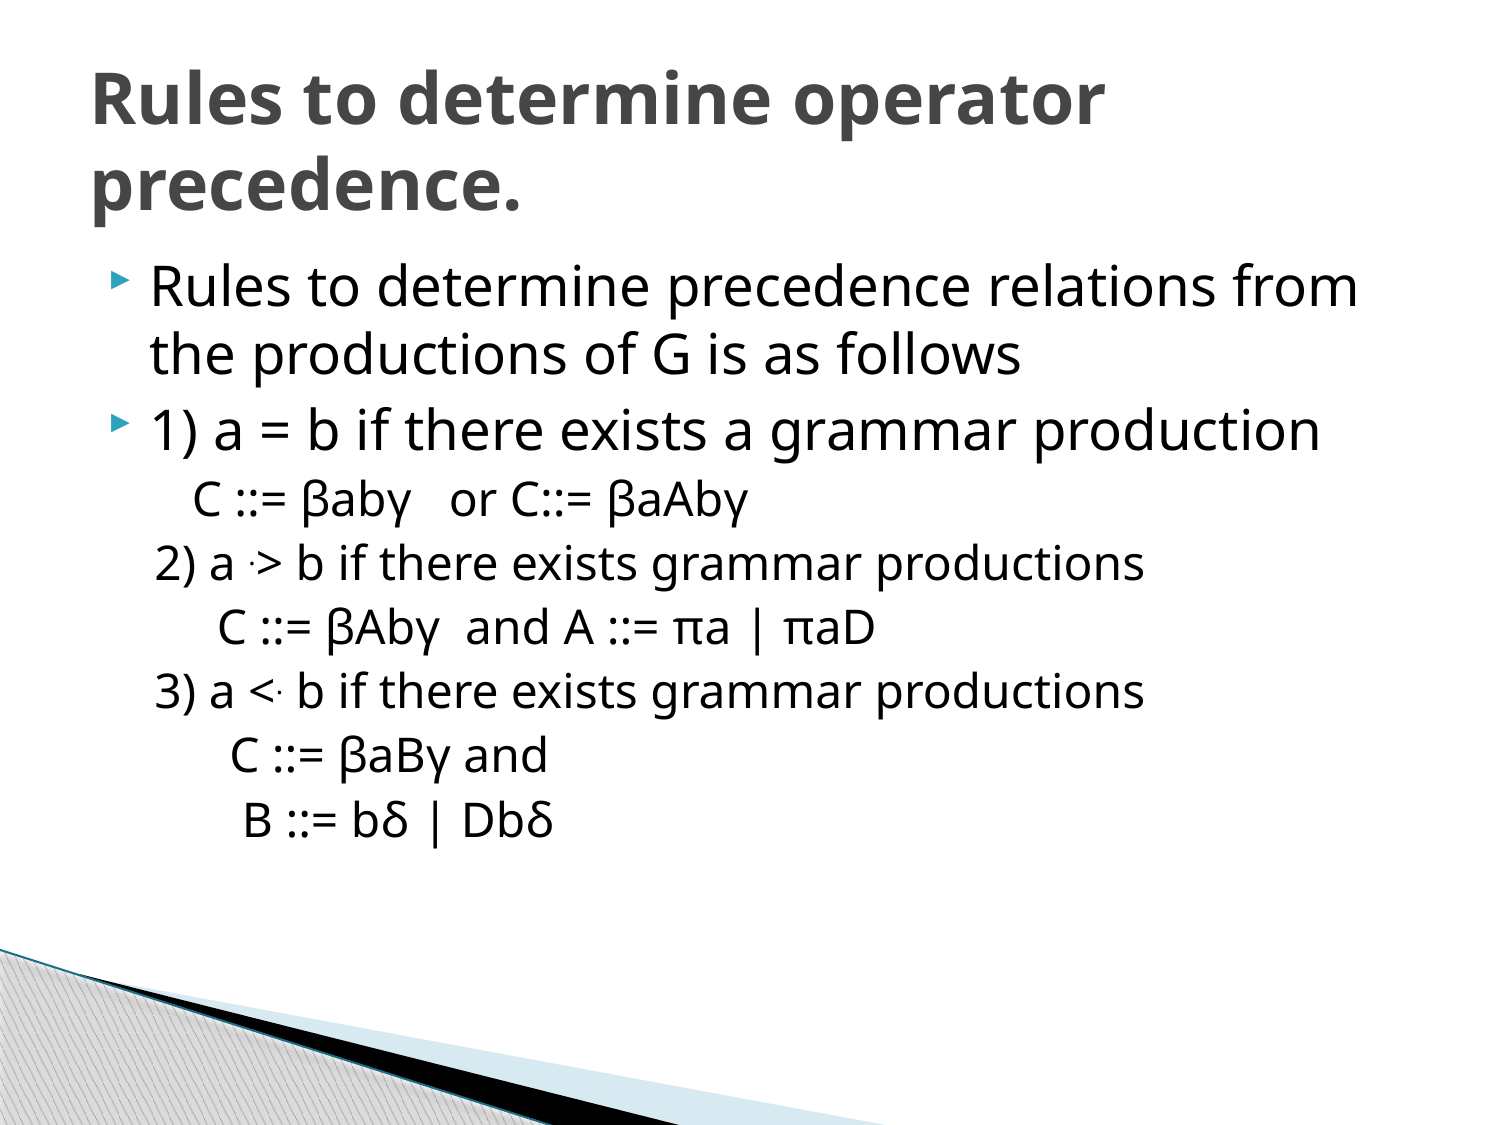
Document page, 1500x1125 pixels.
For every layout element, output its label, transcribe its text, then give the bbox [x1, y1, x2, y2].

list Rules to determine precedence relations from the productions of G is as follows 1) a = b if there exists a grammar production C ::= βabγ or C::= βaAbγ 2) a .> b if there exists grammar productions C ::= βAbγ and A ::= πa | πaD 3) a <. b if there exists grammar productions C ::= βaBγ and B ::= bδ | Dbδ [75, 242, 1425, 986]
title Rules to determine operator precedence. [75, 45, 1425, 233]
